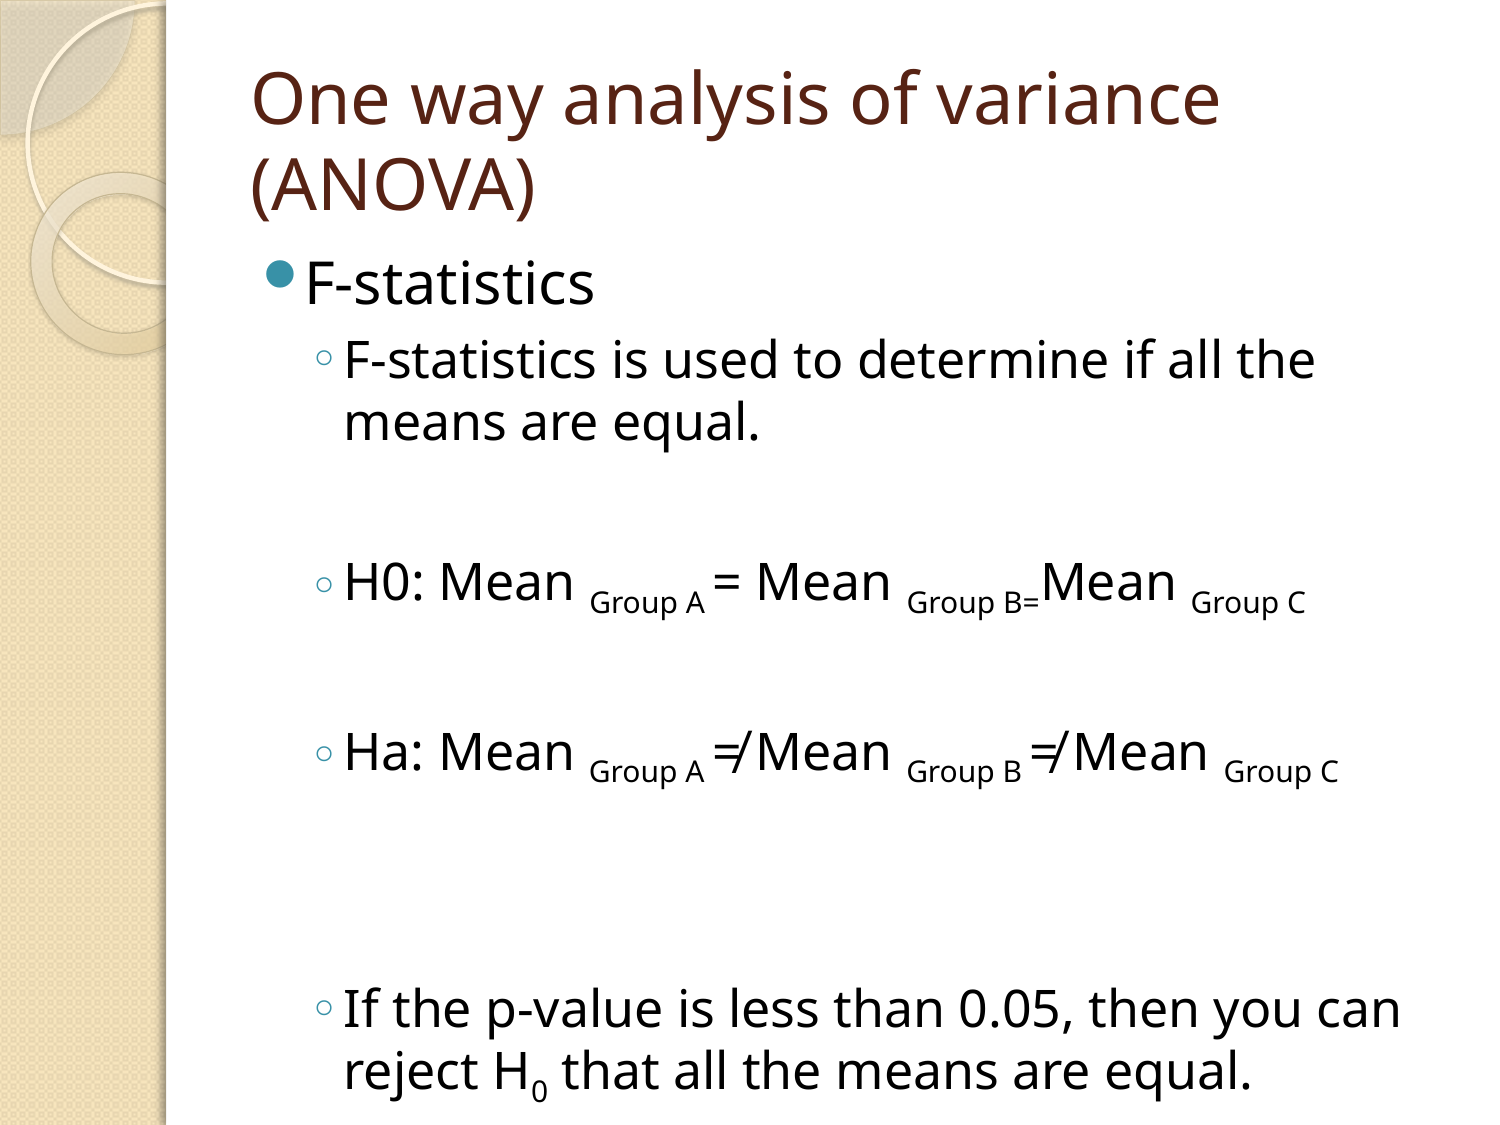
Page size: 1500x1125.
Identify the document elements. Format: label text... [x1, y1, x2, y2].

list F-statistics F-statistics is used to determine if all the means are equal. H0: Mean Group A = Mean Group B=Mean Group C Ha: Mean Group A ≠ Mean Group B ≠ Mean Group C If the p-value is less than 0.05, then you can reject H0 that all the means are equal. [235, 237, 1466, 1125]
title One way analysis of variance (ANOVA) [235, 45, 1466, 233]
